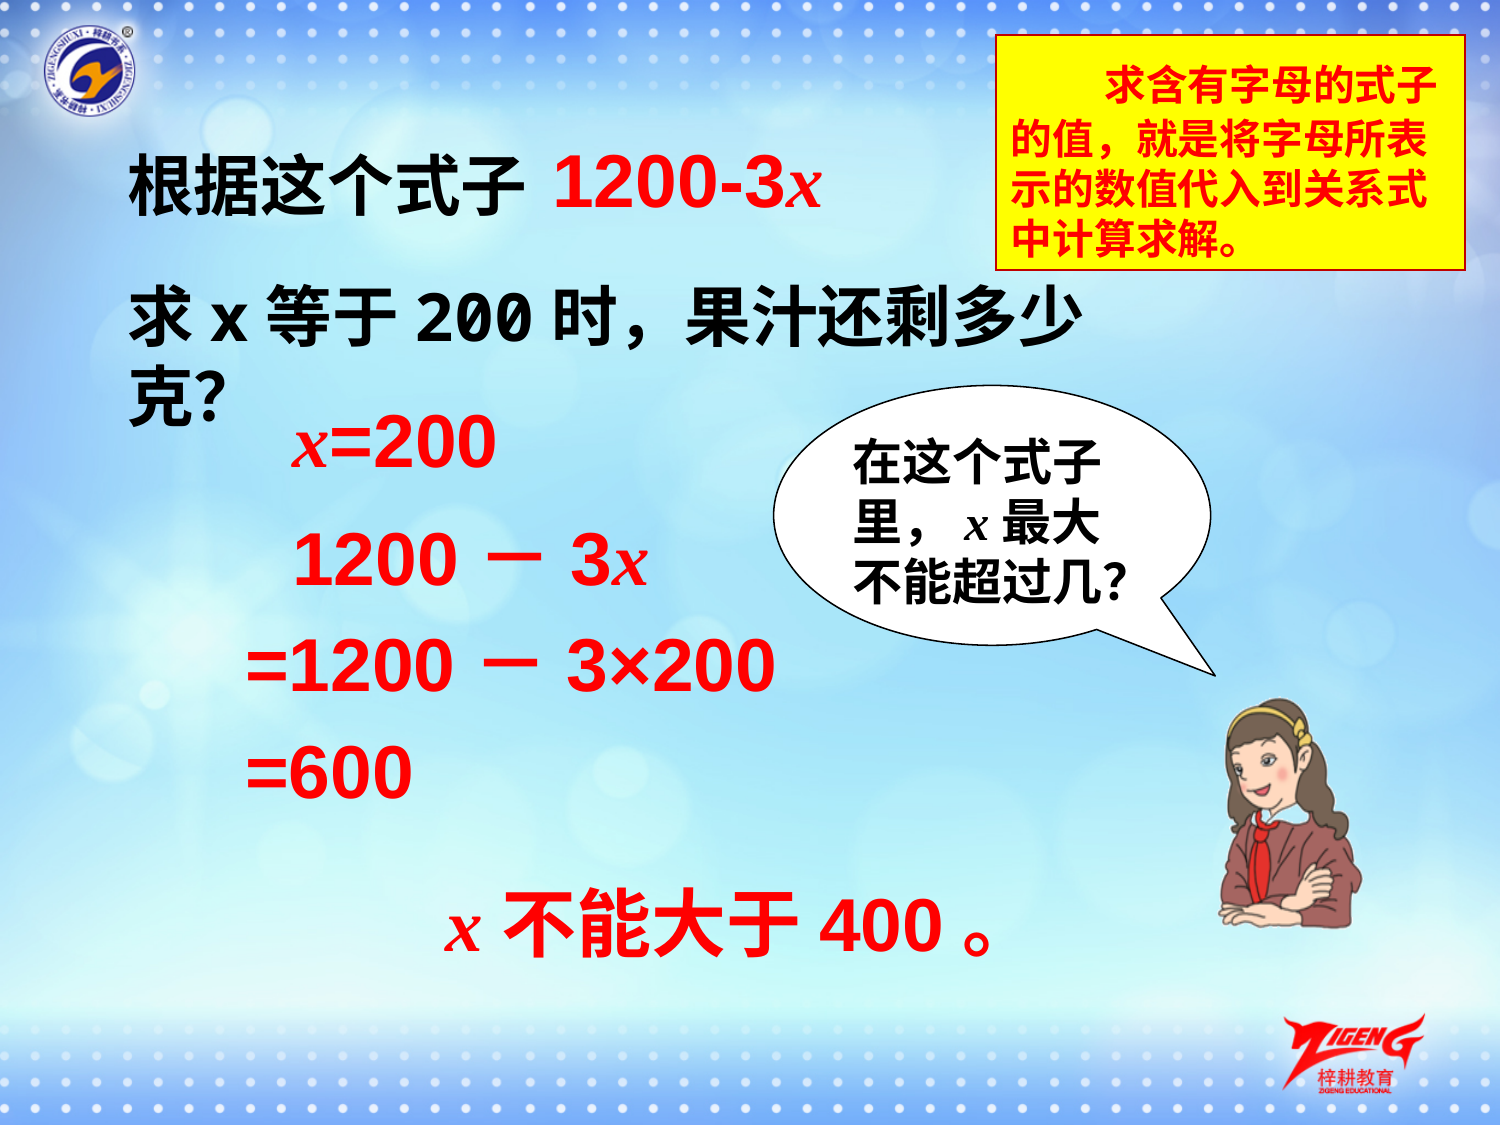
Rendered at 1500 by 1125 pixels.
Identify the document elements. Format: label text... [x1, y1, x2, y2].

picture [0, 0, 1500, 1125]
text_box x不能大于400。 [430, 869, 1093, 975]
text_box =600 [230, 716, 479, 821]
text_box =1200－3×200 [230, 609, 821, 715]
text_box 求含有字母的式子的值，就是将字母所表示的数值代入到关系式中计算求解。 [996, 35, 1465, 270]
text_box 1200－3x [277, 503, 691, 609]
text_box 1200-3x [537, 125, 862, 231]
text_box 求x等于200时，果汁还剩多少克？ [112, 267, 1140, 442]
text_box x=200 [277, 385, 538, 491]
text_box 在这个式子里，x最大不能超过几？ [773, 385, 1216, 676]
text_box 根据这个式子 [112, 135, 537, 231]
